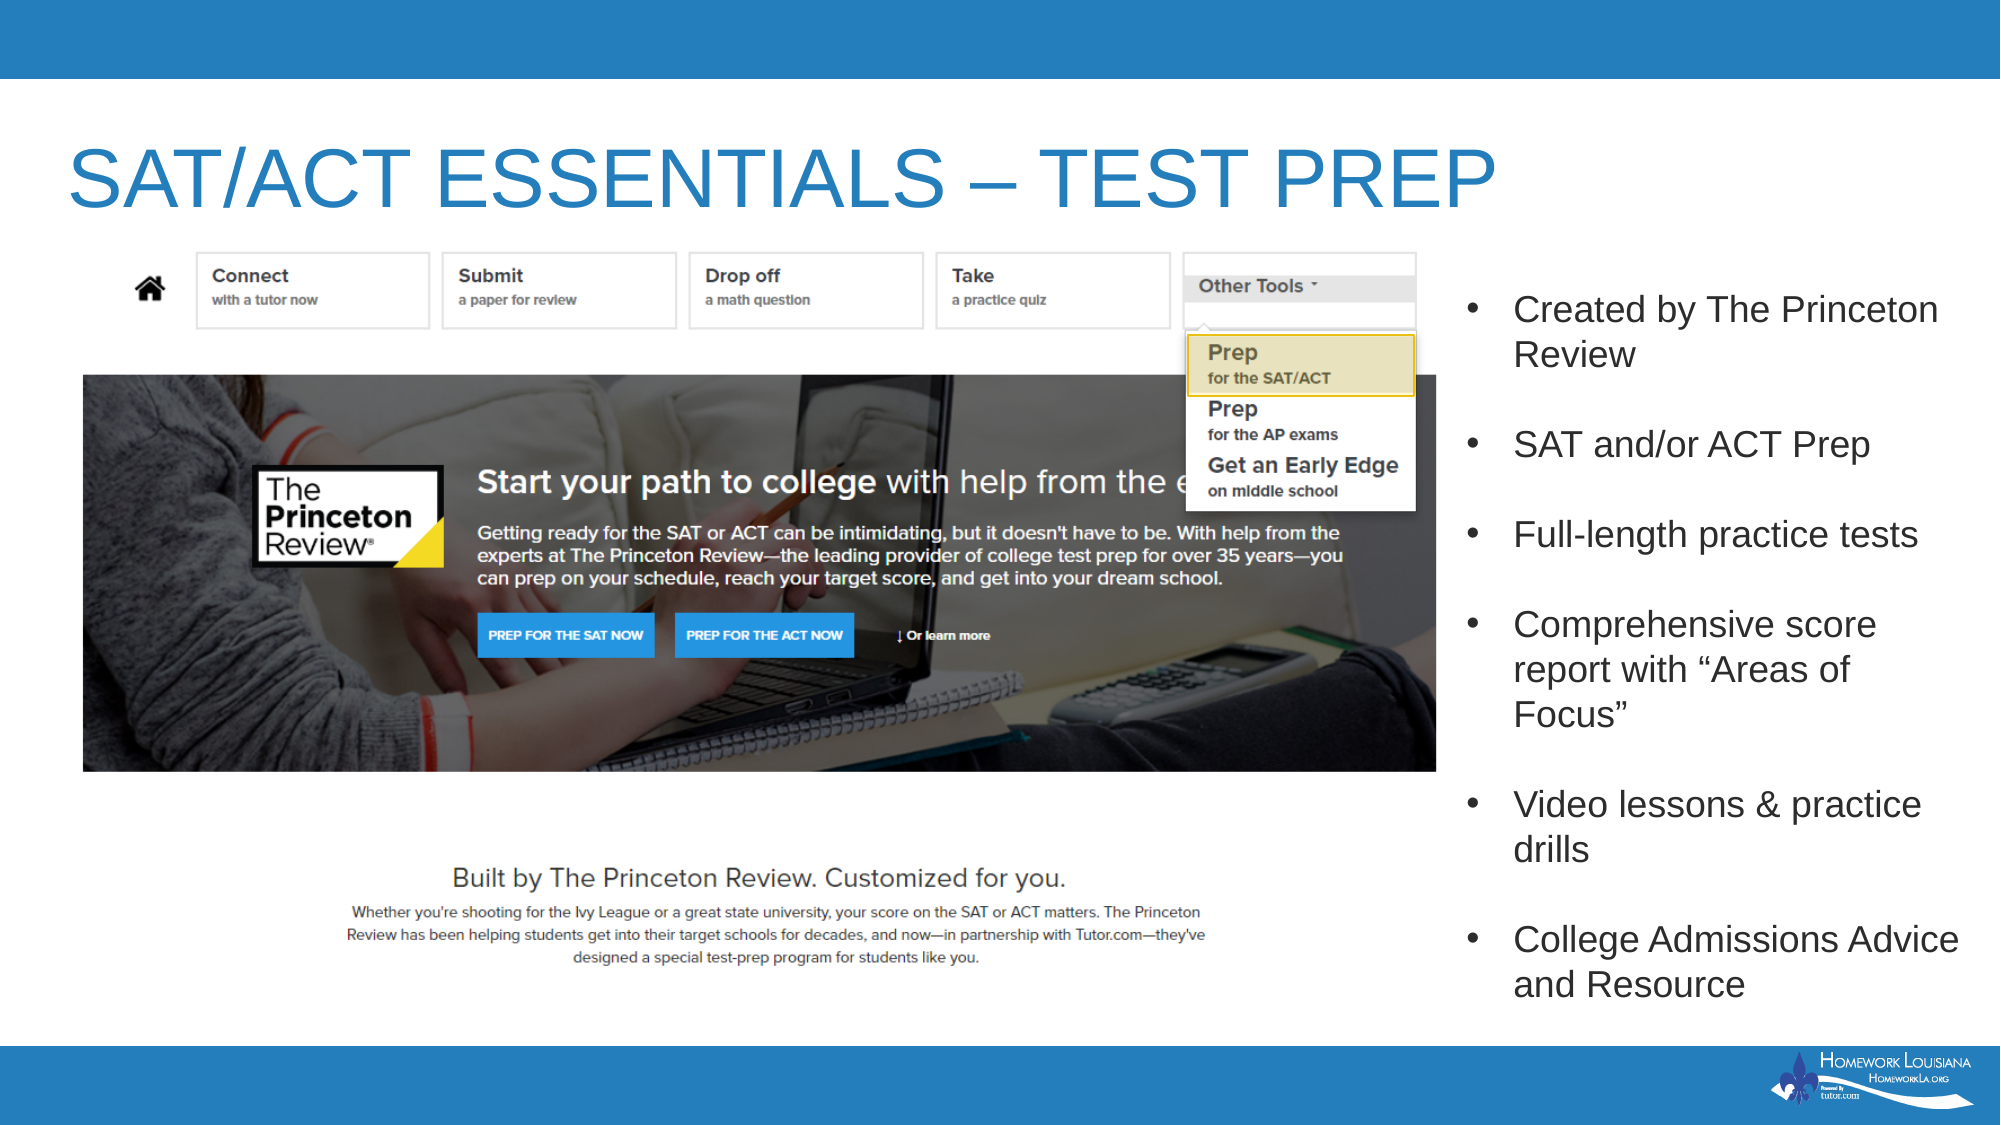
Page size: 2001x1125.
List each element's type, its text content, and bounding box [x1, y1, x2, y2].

text_box Created by The Princeton Review SAT and/or ACT Prep Full-length practice tests Comprehensive score report with “Areas of Focus” Video lessons & practice drills College Admissions Advice and Resource [1451, 277, 1985, 1013]
picture [1771, 1047, 1974, 1110]
picture [64, 236, 1452, 994]
title Sat/act essentials – test prep [52, 131, 1935, 278]
text_box [0, 78, 2000, 1047]
text_box [0, 1047, 2000, 1125]
text_box [0, 0, 2000, 78]
